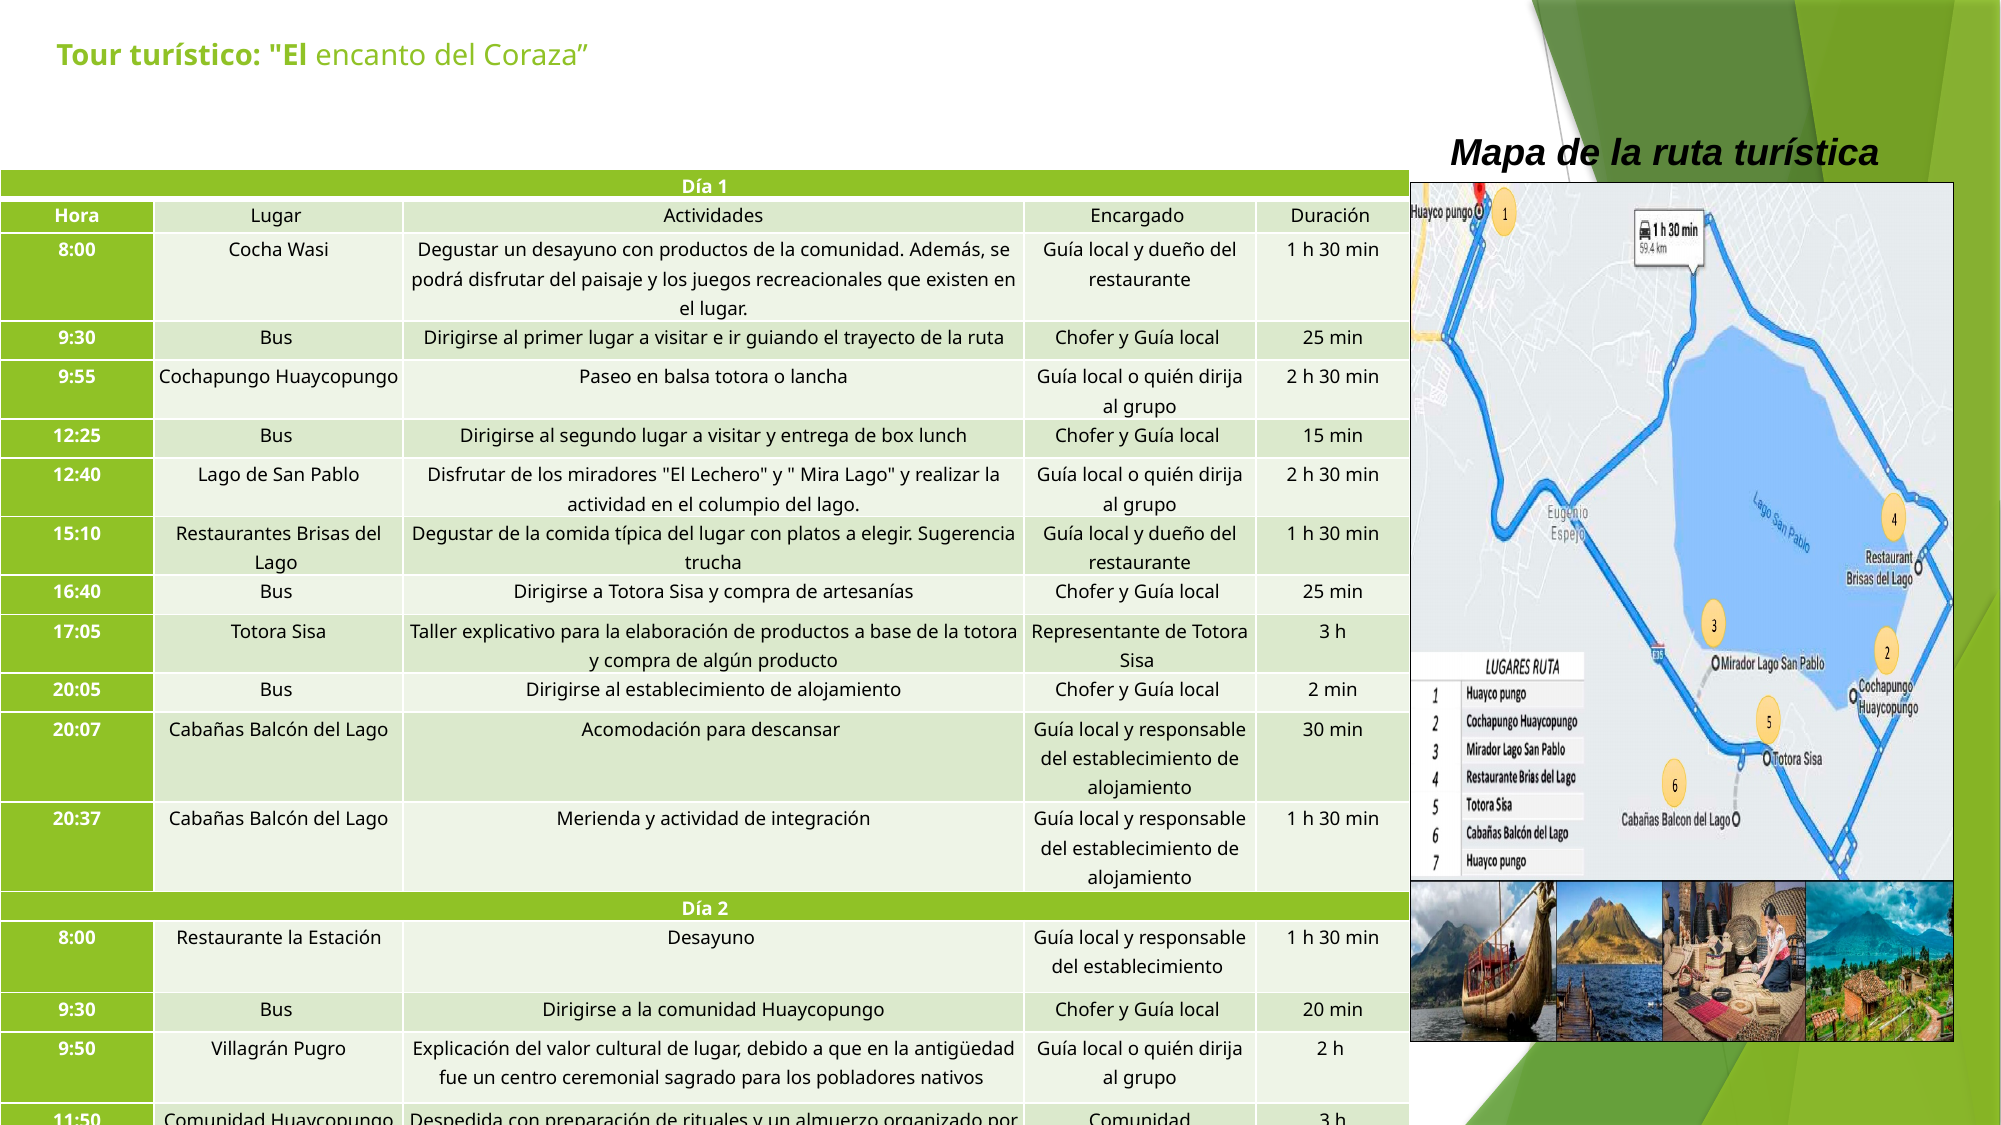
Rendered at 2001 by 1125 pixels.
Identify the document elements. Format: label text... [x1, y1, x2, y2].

table_cell Restaurante la Estación [155, 922, 402, 992]
table_cell 1 h 30 min [1257, 517, 1404, 574]
table_cell Bus [155, 576, 402, 614]
table_cell Lago de San Pablo [155, 459, 402, 516]
table_cell Disfrutar de los miradores "El Lechero" y " Mira Lago" y realizar la actividad en el columpio del lago. [404, 459, 1023, 516]
text_box Mapa de la ruta turística [1435, 75, 1895, 180]
table_header Día 1 [1, 170, 1409, 196]
table_cell Chofer y Guía local [1025, 420, 1255, 457]
table_cell 3 h [1257, 615, 1404, 672]
table_cell Degustar un desayuno con productos de la comunidad. Además, se podrá disfrutar del paisaje y los juegos recreacionales que existen en el lugar. [404, 234, 1023, 320]
table_cell 20:07 [1, 713, 153, 801]
table_cell Cabañas Balcón del Lago [155, 803, 402, 891]
table_cell Cabañas Balcón del Lago [155, 713, 402, 801]
table_cell 25 min [1257, 322, 1404, 359]
table_cell Explicación del valor cultural de lugar, debido a que en la antigüedad fue un centro ceremonial sagrado para los pobladores nativos [404, 1033, 1023, 1102]
table_cell 20 min [1257, 993, 1404, 1031]
table_cell Desayuno [404, 922, 1023, 992]
table_cell 16:40 [1, 576, 153, 614]
table_cell Bus [155, 322, 402, 359]
table_cell Lugar [155, 202, 402, 232]
table_cell Villagrán Pugro [155, 1033, 402, 1102]
table_cell Guía local y dueño del restaurante [1025, 517, 1255, 574]
table_cell Degustar de la comida típica del lugar con platos a elegir. Sugerencia trucha [404, 517, 1023, 574]
table_cell Guía local o quién dirija al grupo [1025, 459, 1255, 516]
table_cell 9:55 [1, 361, 153, 418]
table_cell Bus [155, 420, 402, 457]
table_cell 20:05 [1, 674, 153, 711]
table_cell Guía local y responsable del establecimiento de alojamiento [1025, 713, 1255, 801]
table_cell Día 2 [1, 892, 1404, 920]
table_cell Bus [155, 674, 402, 711]
table_cell Representante de Totora Sisa [1025, 615, 1255, 672]
table_cell 20:37 [1, 803, 153, 891]
table_cell Taller explicativo para la elaboración de productos a base de la totora y compra de algún producto [404, 615, 1023, 672]
table_cell Dirigirse al segundo lugar a visitar y entrega de box lunch [404, 420, 1023, 457]
table_cell Chofer y Guía local [1025, 674, 1255, 711]
table_cell Guía local y dueño del restaurante [1025, 234, 1255, 320]
table_cell Chofer y Guía local [1025, 576, 1255, 614]
table_cell Acomodación para descansar [404, 713, 1023, 801]
table_cell Chofer y Guía local [1025, 322, 1255, 359]
table_cell 2 h 30 min [1257, 361, 1404, 418]
table_cell Guía local y responsable del establecimiento de alojamiento [1025, 803, 1255, 891]
table_cell Restaurantes Brisas del Lago [155, 517, 402, 574]
table_cell Cocha Wasi [155, 234, 402, 320]
table_cell 15 min [1257, 420, 1404, 457]
table_cell Dirigirse a la comunidad Huaycopungo [404, 993, 1023, 1031]
table_cell Encargado [1025, 202, 1255, 232]
table_cell 15:10 [1, 517, 153, 574]
table_cell Merienda y actividad de integración [404, 803, 1023, 891]
table_cell 30 min [1257, 713, 1404, 801]
table_cell 12:40 [1, 459, 153, 516]
title Tour turístico: "El encanto del Coraza” [41, 28, 1452, 150]
table_cell Chofer y Guía local [1025, 993, 1255, 1031]
table_cell 9:50 [1, 1033, 153, 1102]
table_cell Guía local o quién dirija al grupo [1025, 361, 1255, 418]
table_cell 25 min [1257, 576, 1404, 614]
table_cell 2 h [1257, 1033, 1409, 1102]
table_cell Comunidad Huaycopungo [155, 1104, 402, 1125]
table_cell 12:25 [1, 420, 153, 457]
table_cell 2 min [1257, 674, 1404, 711]
table_cell Despedida con preparación de rituales y un almuerzo organizado por la comunidad [404, 1104, 1023, 1125]
table_cell 1 h 30 min [1257, 803, 1404, 891]
table_cell Dirigirse a Totora Sisa y compra de artesanías [404, 576, 1023, 614]
table_cell 8:00 [1, 234, 153, 320]
table_cell Bus [155, 993, 402, 1031]
table_cell Guía local y responsable del establecimiento [1025, 922, 1255, 992]
table_cell Dirigirse al primer lugar a visitar e ir guiando el trayecto de la ruta [404, 322, 1023, 359]
picture [1409, 181, 1955, 1042]
table_cell 17:05 [1, 615, 153, 672]
table_cell Paseo en balsa totora o lancha [404, 361, 1023, 418]
table_cell Dirigirse al establecimiento de alojamiento [404, 674, 1023, 711]
table_cell 1 h 30 min [1257, 922, 1404, 992]
table_cell 2 h 30 min [1257, 459, 1404, 516]
table_cell 9:30 [1, 322, 153, 359]
table_cell Actividades [404, 202, 1023, 232]
table_cell 3 h [1257, 1104, 1409, 1125]
text_box [1484, 61, 1865, 75]
table_cell Comunidad Huaycopungo [1025, 1104, 1255, 1125]
table_cell Guía local o quién dirija al grupo [1025, 1033, 1255, 1102]
table_cell 1 h 30 min [1257, 234, 1404, 320]
table_cell Duración [1257, 202, 1404, 232]
table_cell Totora Sisa [155, 615, 402, 672]
table_cell 11:50 [1, 1104, 153, 1125]
table_cell 8:00 [1, 922, 153, 992]
table_cell 9:30 [1, 993, 153, 1031]
table_cell Hora [1, 202, 153, 232]
table_cell Cochapungo Huaycopungo [155, 361, 402, 418]
